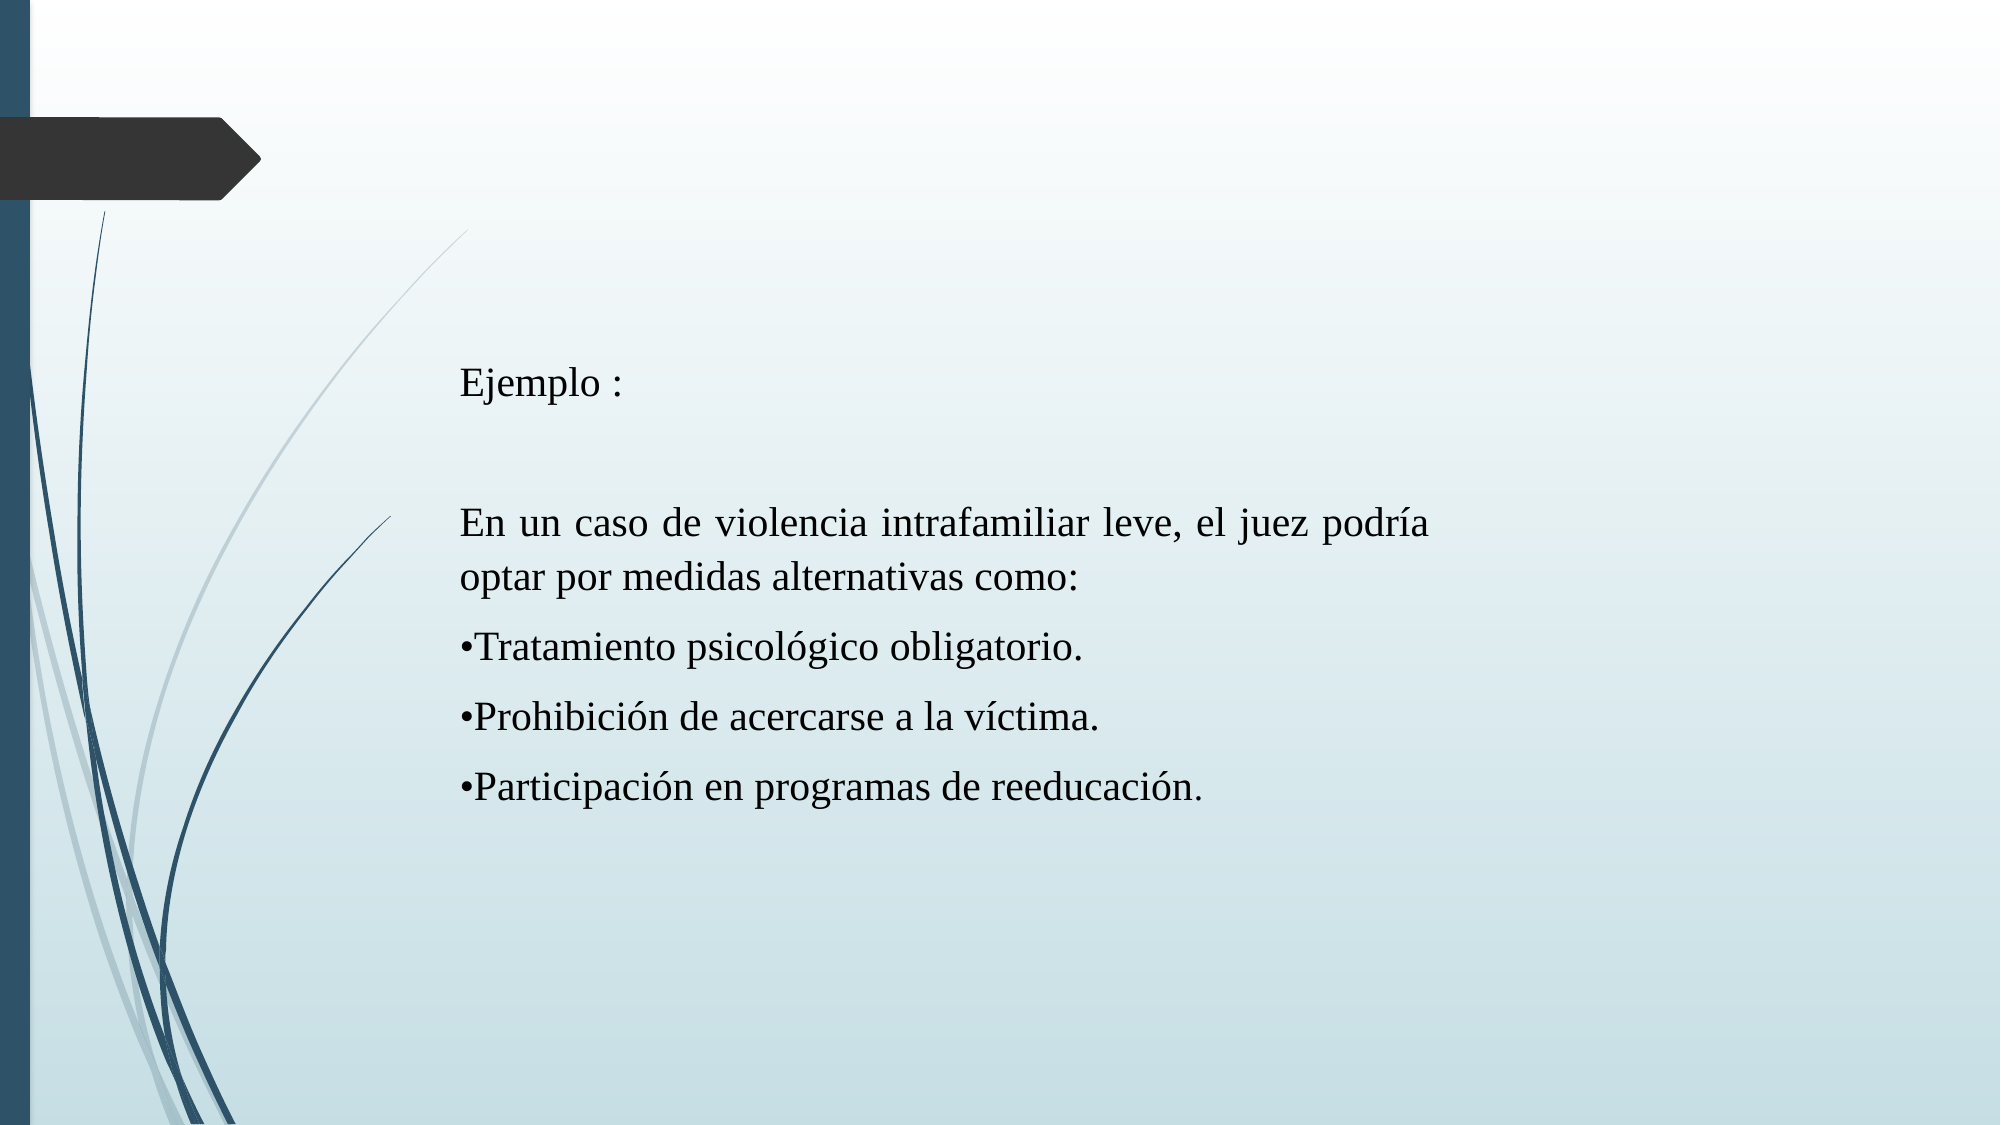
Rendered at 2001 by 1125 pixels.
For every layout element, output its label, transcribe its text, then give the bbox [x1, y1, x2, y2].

text_box Ejemplo : En un caso de violencia intrafamiliar leve, el juez podría optar por medidas alternativas como: •Tratamiento psicológico obligatorio. •Prohibición de acercarse a la víctima. •Participación en programas de reeducación. [444, 343, 1445, 817]
